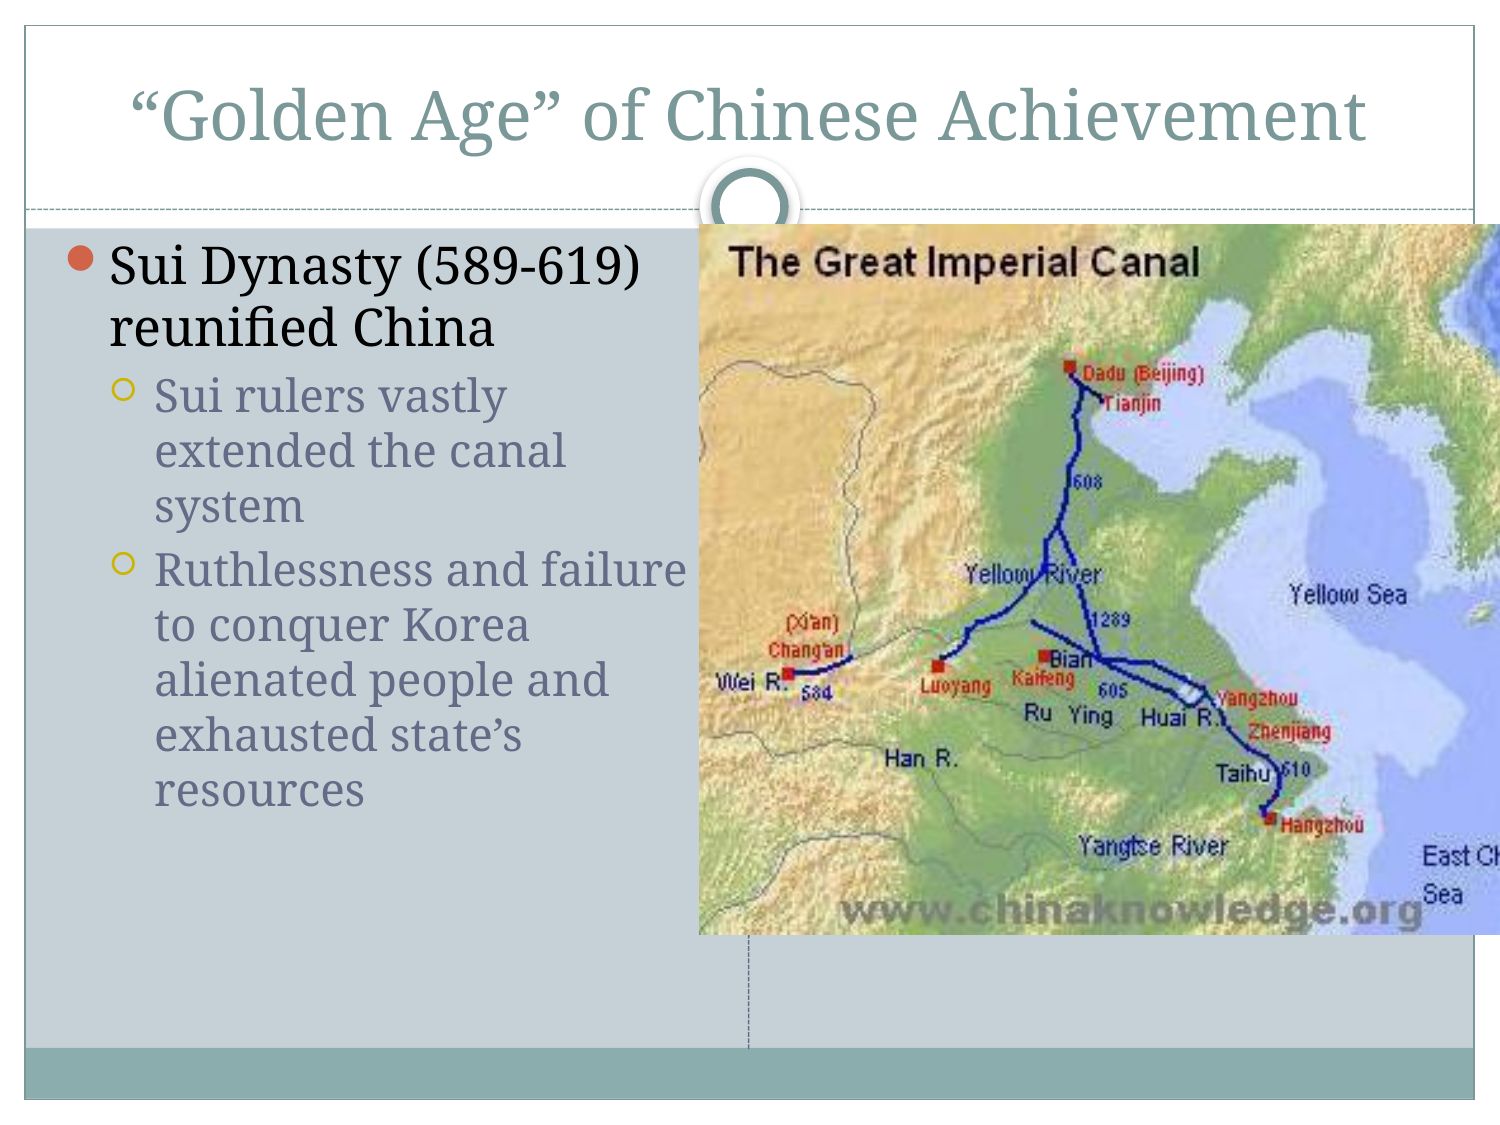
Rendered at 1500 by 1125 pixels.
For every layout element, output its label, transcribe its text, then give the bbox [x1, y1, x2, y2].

title “Golden Age” of Chinese Achievement [49, 37, 1450, 162]
list Sui Dynasty (589-619) reunified China Sui rulers vastly extended the canal system Ruthlessness and failure to conquer Korea alienated people and exhausted state’s resources [49, 224, 712, 993]
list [699, 224, 1500, 935]
